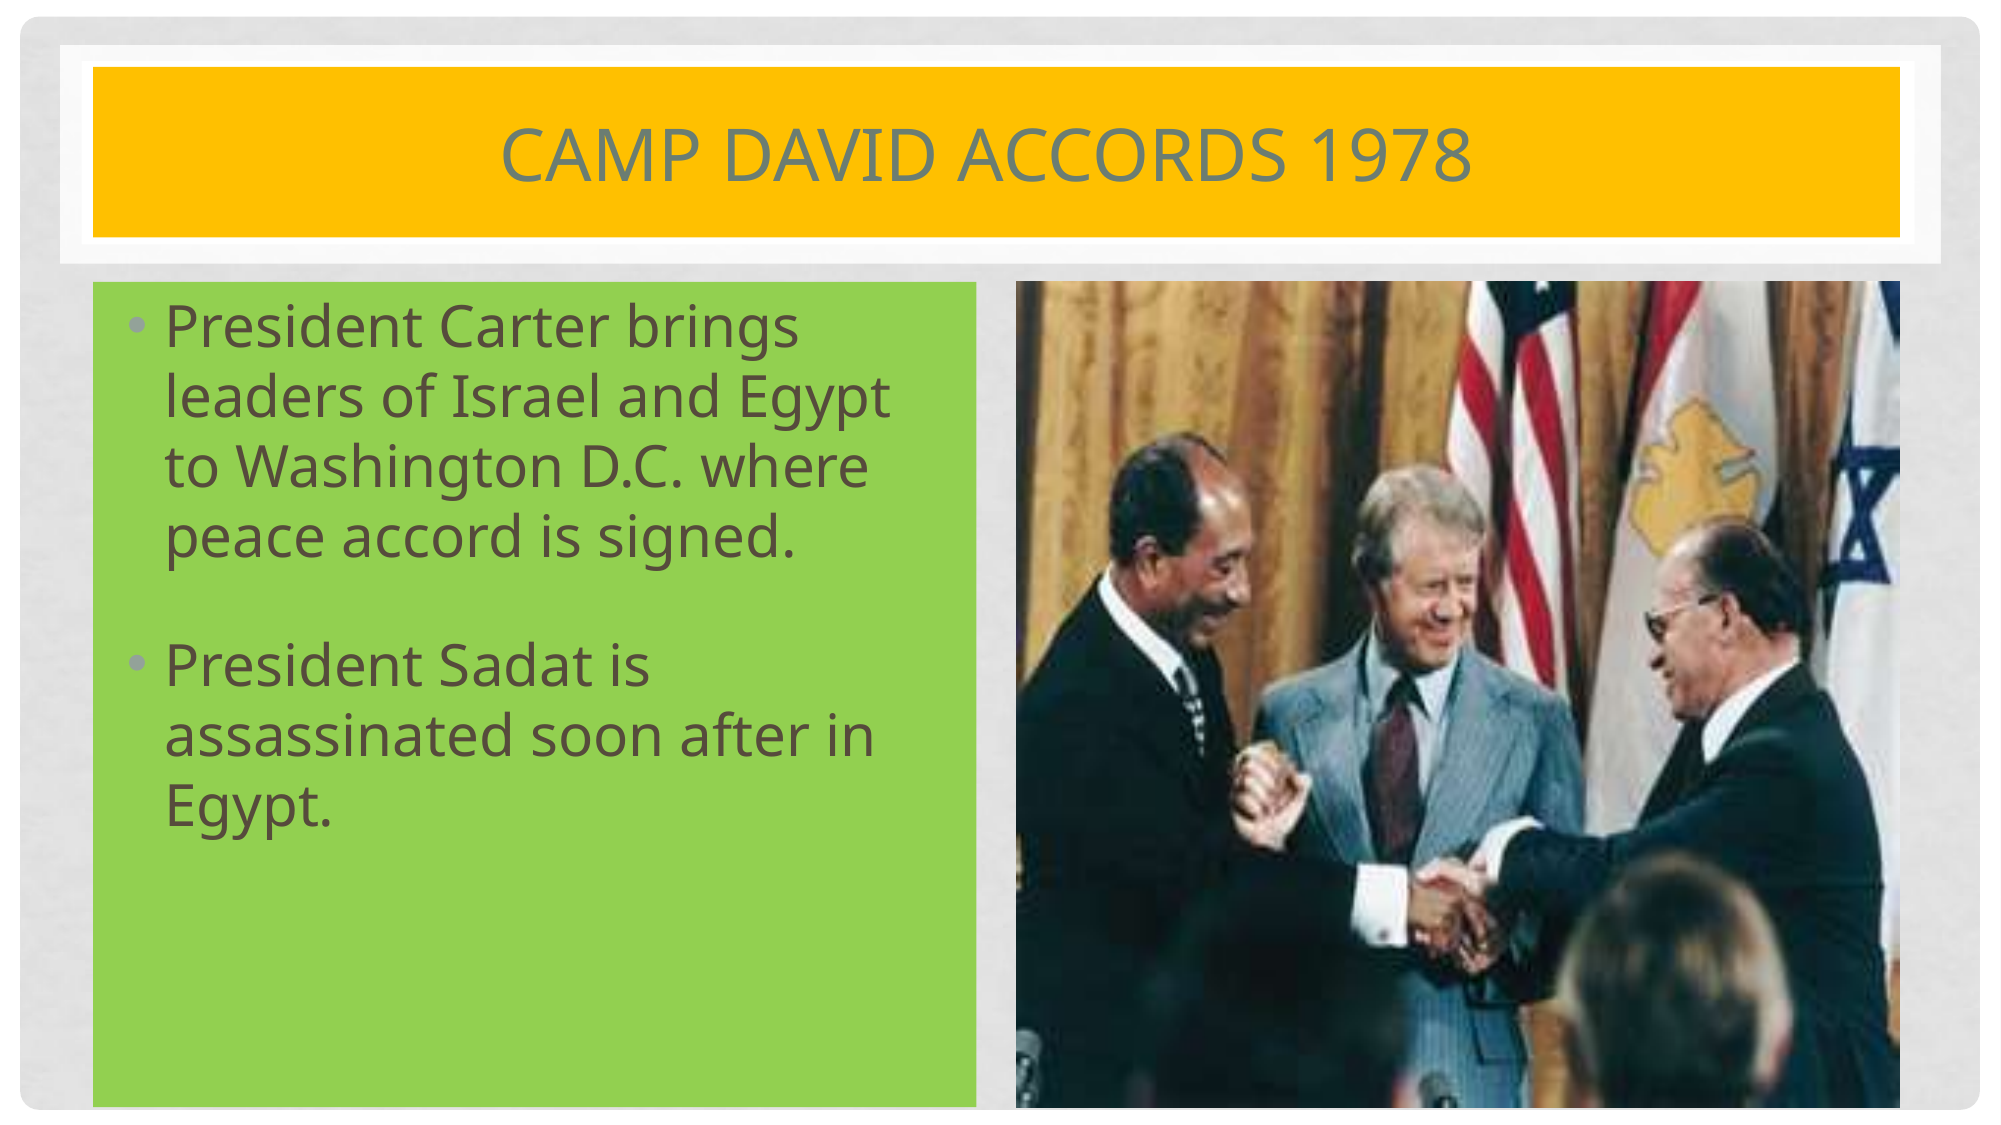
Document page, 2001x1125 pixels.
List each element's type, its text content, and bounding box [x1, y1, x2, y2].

picture [20, 16, 1980, 1110]
list President Carter brings leaders of Israel and Egypt to Washington D.C. where peace accord is signed. President Sadat is assassinated soon after in Egypt. [93, 281, 977, 1108]
title Camp David Accords 1978 [93, 66, 1900, 238]
